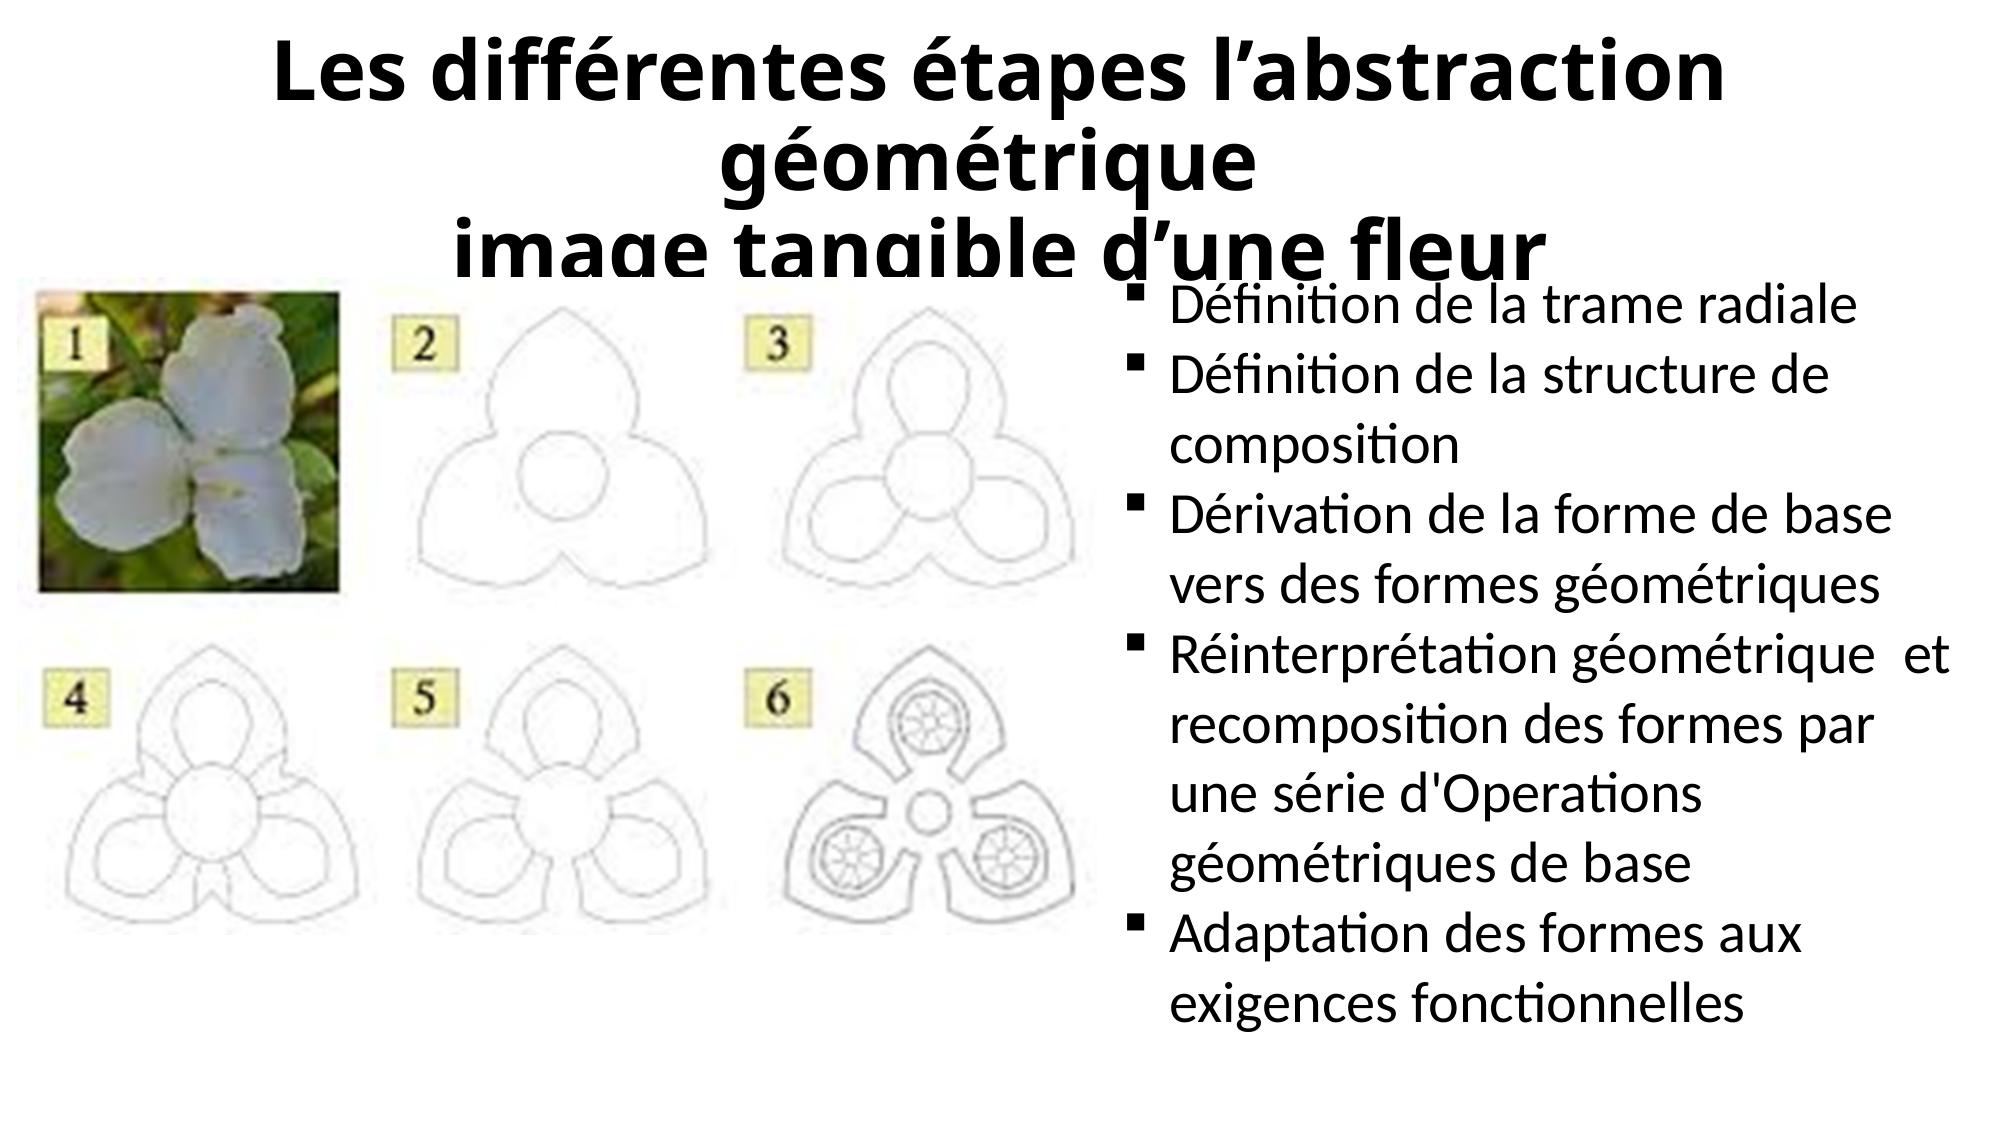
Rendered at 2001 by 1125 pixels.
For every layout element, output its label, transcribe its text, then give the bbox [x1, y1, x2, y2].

picture [16, 277, 1097, 935]
title Les différentes étapes l’abstraction géométrique image tangible d’une fleur [137, 59, 1863, 278]
text_box Définition de la trame radiale Définition de la structure de composition Dérivation de la forme de base vers des formes géométriques Réinterprétation géométrique et recomposition des formes par une série d'Operations géométriques de base Adaptation des formes aux exigences fonctionnelles [1107, 257, 1983, 1042]
